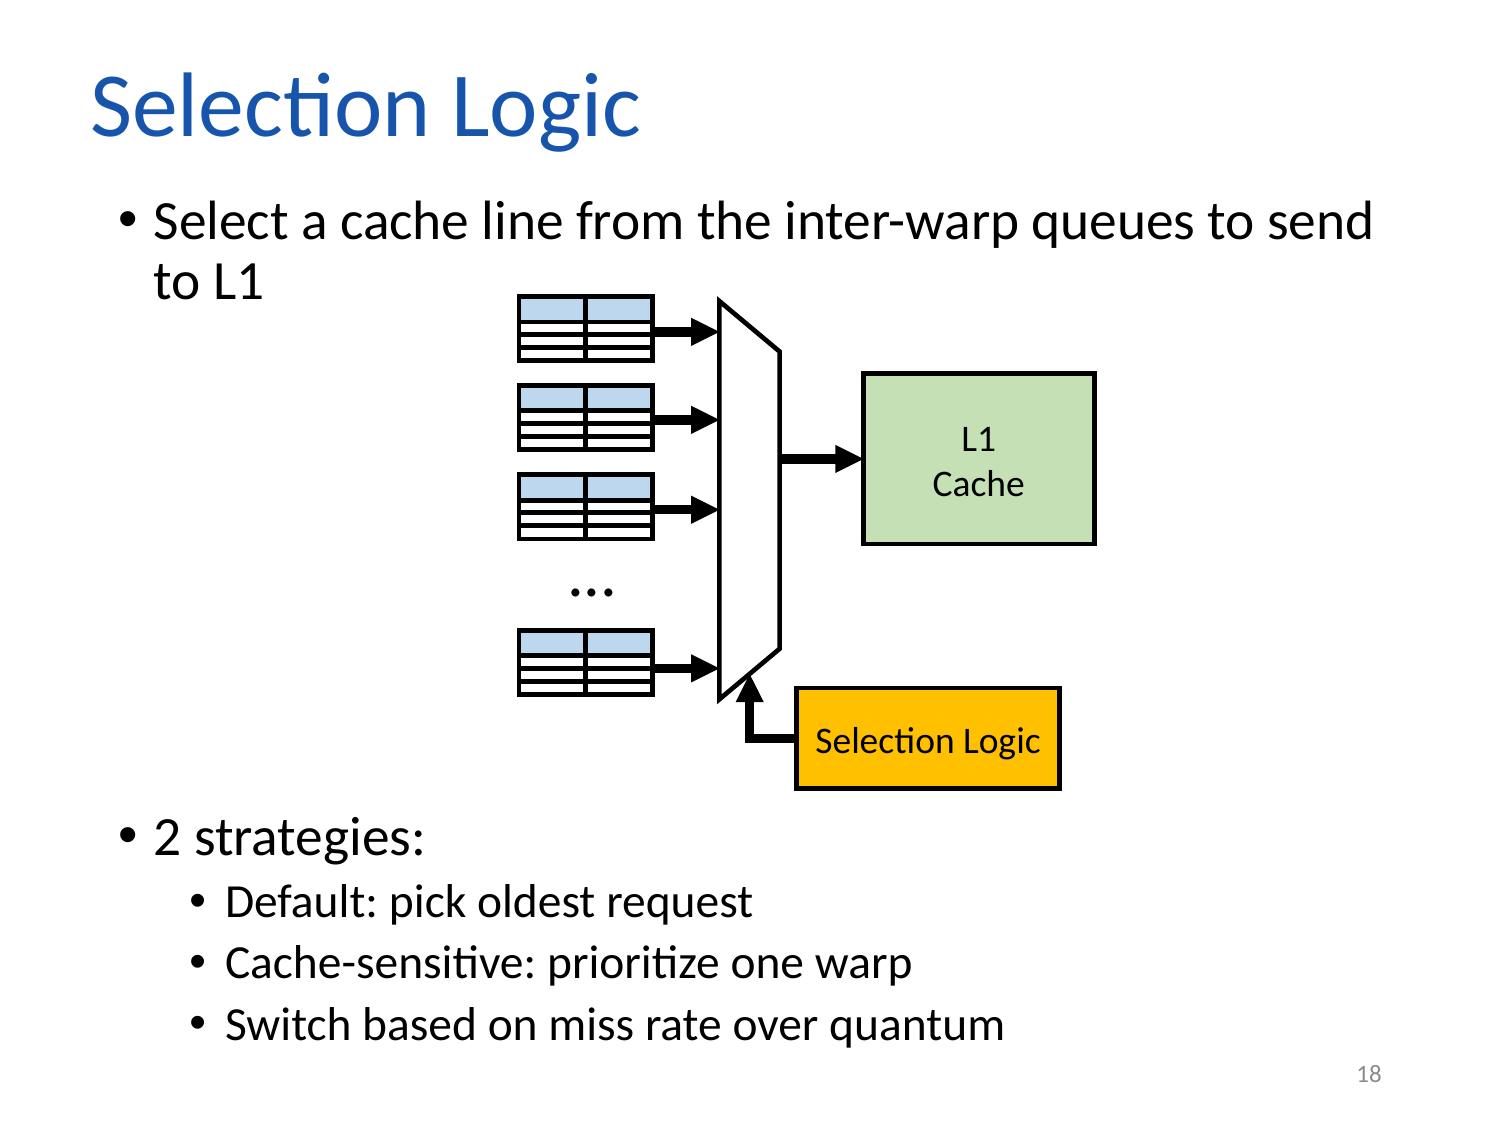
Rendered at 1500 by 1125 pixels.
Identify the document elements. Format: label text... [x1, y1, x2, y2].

text_box [518, 410, 585, 422]
text_box [585, 410, 654, 422]
text_box [585, 346, 654, 362]
text_box [518, 525, 552, 540]
text_box [585, 655, 654, 667]
text_box [518, 655, 585, 667]
text_box [518, 512, 585, 525]
text_box [518, 321, 585, 333]
text_box [585, 384, 654, 410]
text_box [518, 435, 585, 451]
text_box [585, 667, 654, 680]
text_box [518, 384, 585, 410]
text_box [719, 618, 780, 700]
text_box Selection Logic [796, 687, 1060, 790]
text_box [585, 499, 654, 512]
text_box [585, 435, 654, 451]
text_box [518, 499, 585, 512]
text_box [719, 301, 780, 522]
text_box [518, 474, 585, 499]
text_box [518, 333, 585, 346]
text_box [749, 673, 797, 739]
text_box L1 Cache [862, 373, 1095, 545]
text_box [518, 629, 585, 655]
text_box Selection Logic [74, 30, 1425, 169]
text_box [585, 422, 654, 435]
text_box [585, 474, 654, 499]
text_box [585, 321, 654, 333]
text_box ... [552, 522, 851, 618]
text_box [518, 667, 585, 680]
text_box [585, 680, 654, 696]
text_box [585, 333, 654, 346]
text_box [585, 295, 654, 321]
text_box [518, 295, 585, 321]
text_box [518, 346, 585, 362]
text_box [518, 422, 585, 435]
text_box [585, 629, 654, 655]
list Select a cache line from the inter-warp queues to send to L1 2 strategies: Default: pick oldest request Cache-sensitive: prioritize one warp Switch based on miss rate over quantum [103, 184, 1397, 1064]
text_box [518, 680, 585, 696]
slide_number 18 [1059, 1042, 1397, 1103]
text_box [585, 512, 654, 522]
